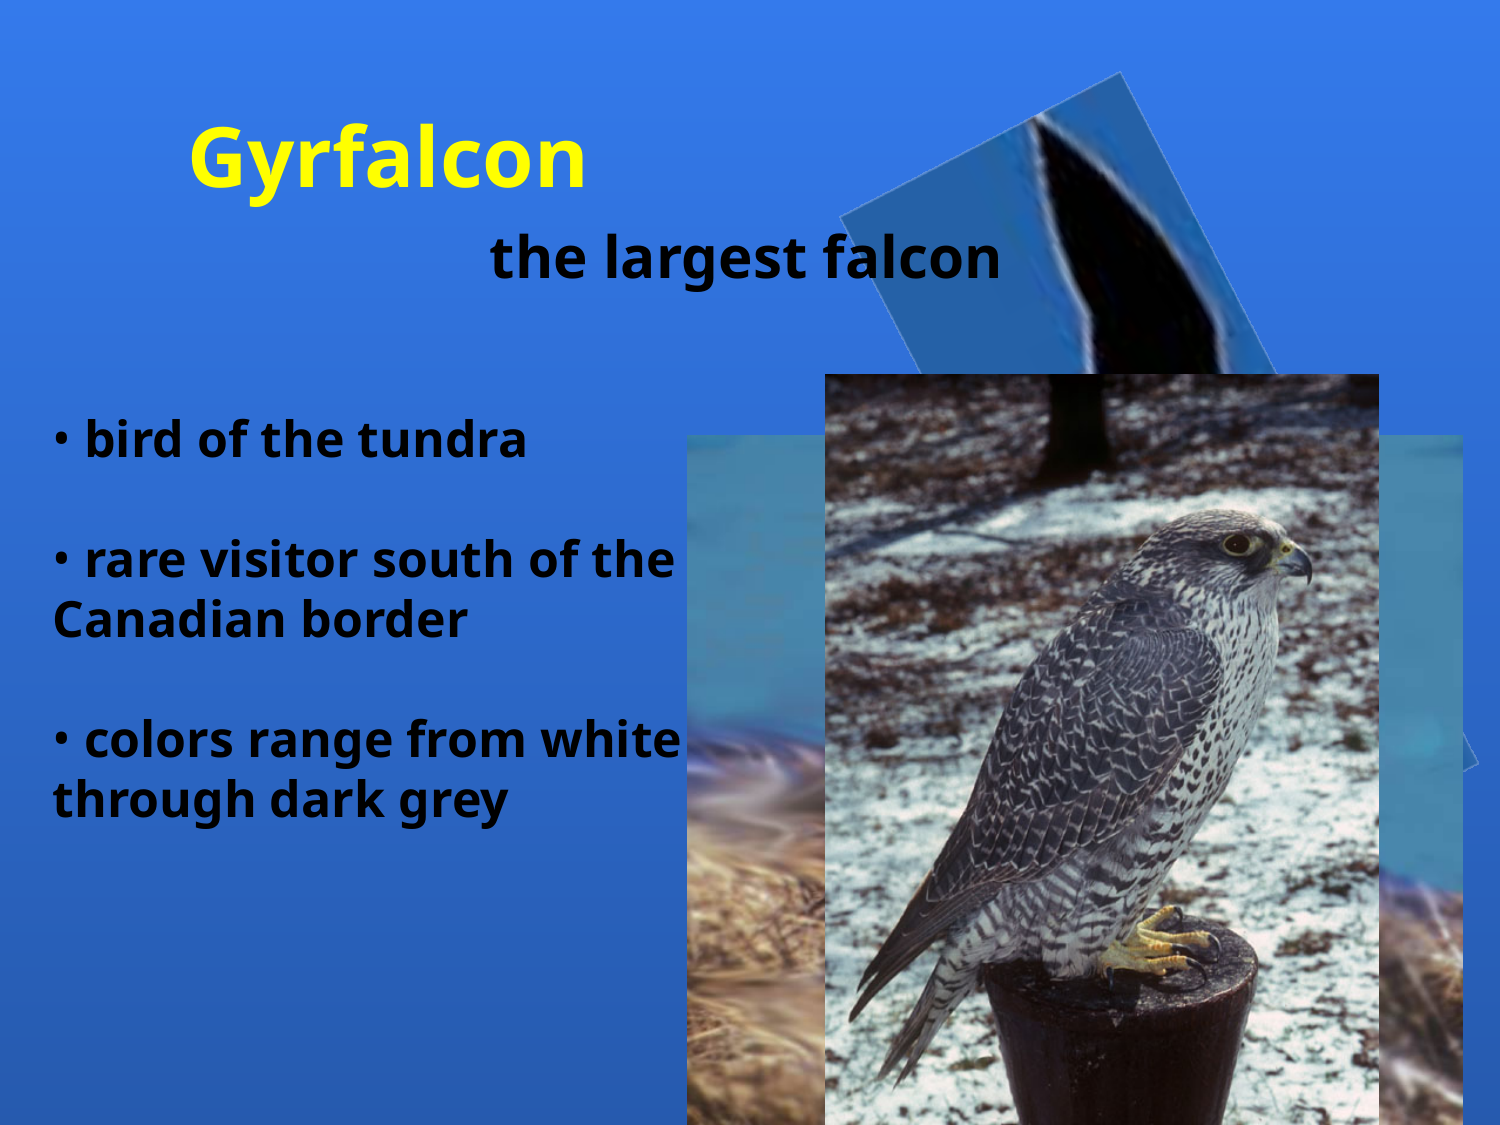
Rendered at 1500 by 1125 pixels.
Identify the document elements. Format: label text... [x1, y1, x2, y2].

text_box Gyrfalcon [172, 97, 680, 213]
text_box bird of the tundra rare visitor south of the Canadian border colors range from white through dark grey [37, 399, 819, 835]
picture [687, 74, 1477, 1125]
text_box the largest falcon [474, 212, 994, 298]
